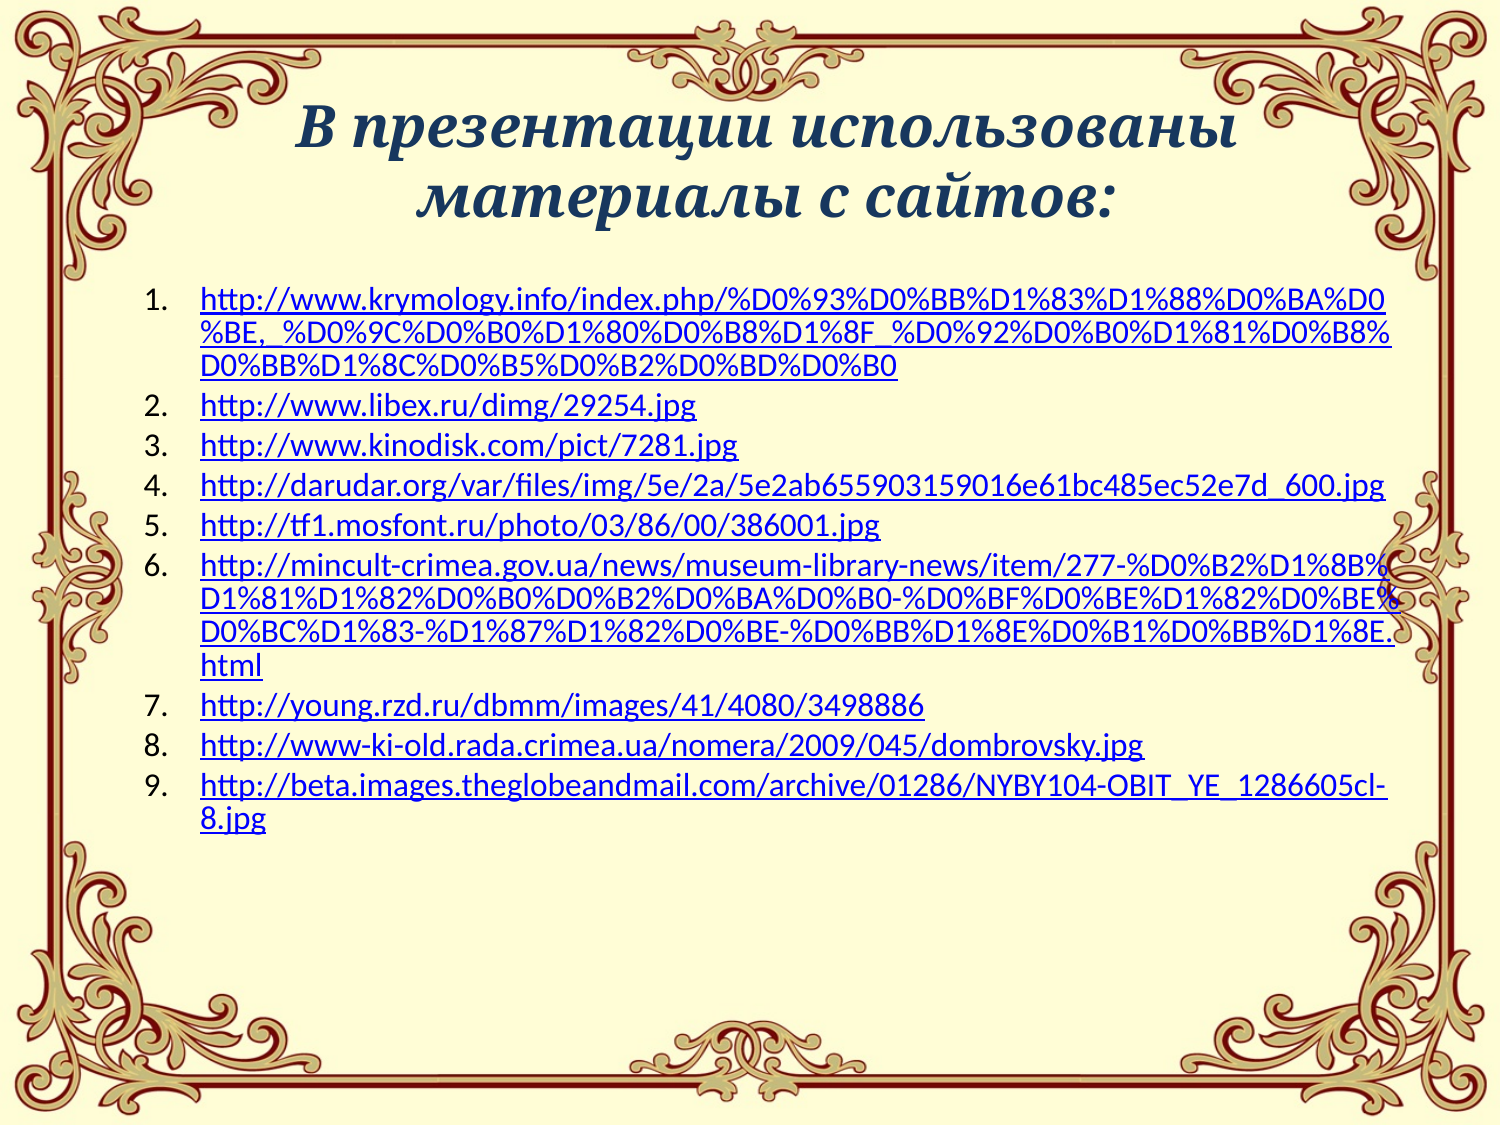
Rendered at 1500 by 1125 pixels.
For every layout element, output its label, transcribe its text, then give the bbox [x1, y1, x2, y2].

text_box http://www.krymology.info/index.php/%D0%93%D0%BB%D1%83%D1%88%D0%BA%D0%BE,_%D0%9C%D0%B0%D1%80%D0%B8%D1%8F_%D0%92%D0%B0%D1%81%D0%B8%D0%BB%D1%8C%D0%B5%D0%B2%D0%BD%D0%B0 http://www.libex.ru/dimg/29254.jpg http://www.kinodisk.com/pict/7281.jpg http://darudar.org/var/files/img/5e/2a/5e2ab655903159016e61bc485ec52e7d_600.jpg http://tf1.mosfont.ru/photo/03/86/00/386001.jpg http://mincult-crimea.gov.ua/news/museum-library-news/item/277-%D0%B2%D1%8B%D1%81%D1%82%D0%B0%D0%B2%D0%BA%D0%B0-%D0%BF%D0%BE%D1%82%D0%BE%D0%BC%D1%83-%D1%87%D1%82%D0%BE-%D0%BB%D1%8E%D0%B1%D0%BB%D1%8E.html http://young.rzd.ru/dbmm/images/41/4080/3498886 http://www-ki-old.rada.crimea.ua/nomera/2009/045/dombrovsky.jpg http://beta.images.theglobeandmail.com/archive/01286/NYBY104-OBIT_YE_1286605cl-8.jpg [128, 269, 1418, 814]
text_box В презентации использованы материалы с сайтов: [269, 81, 1266, 237]
picture [0, 0, 1500, 1125]
